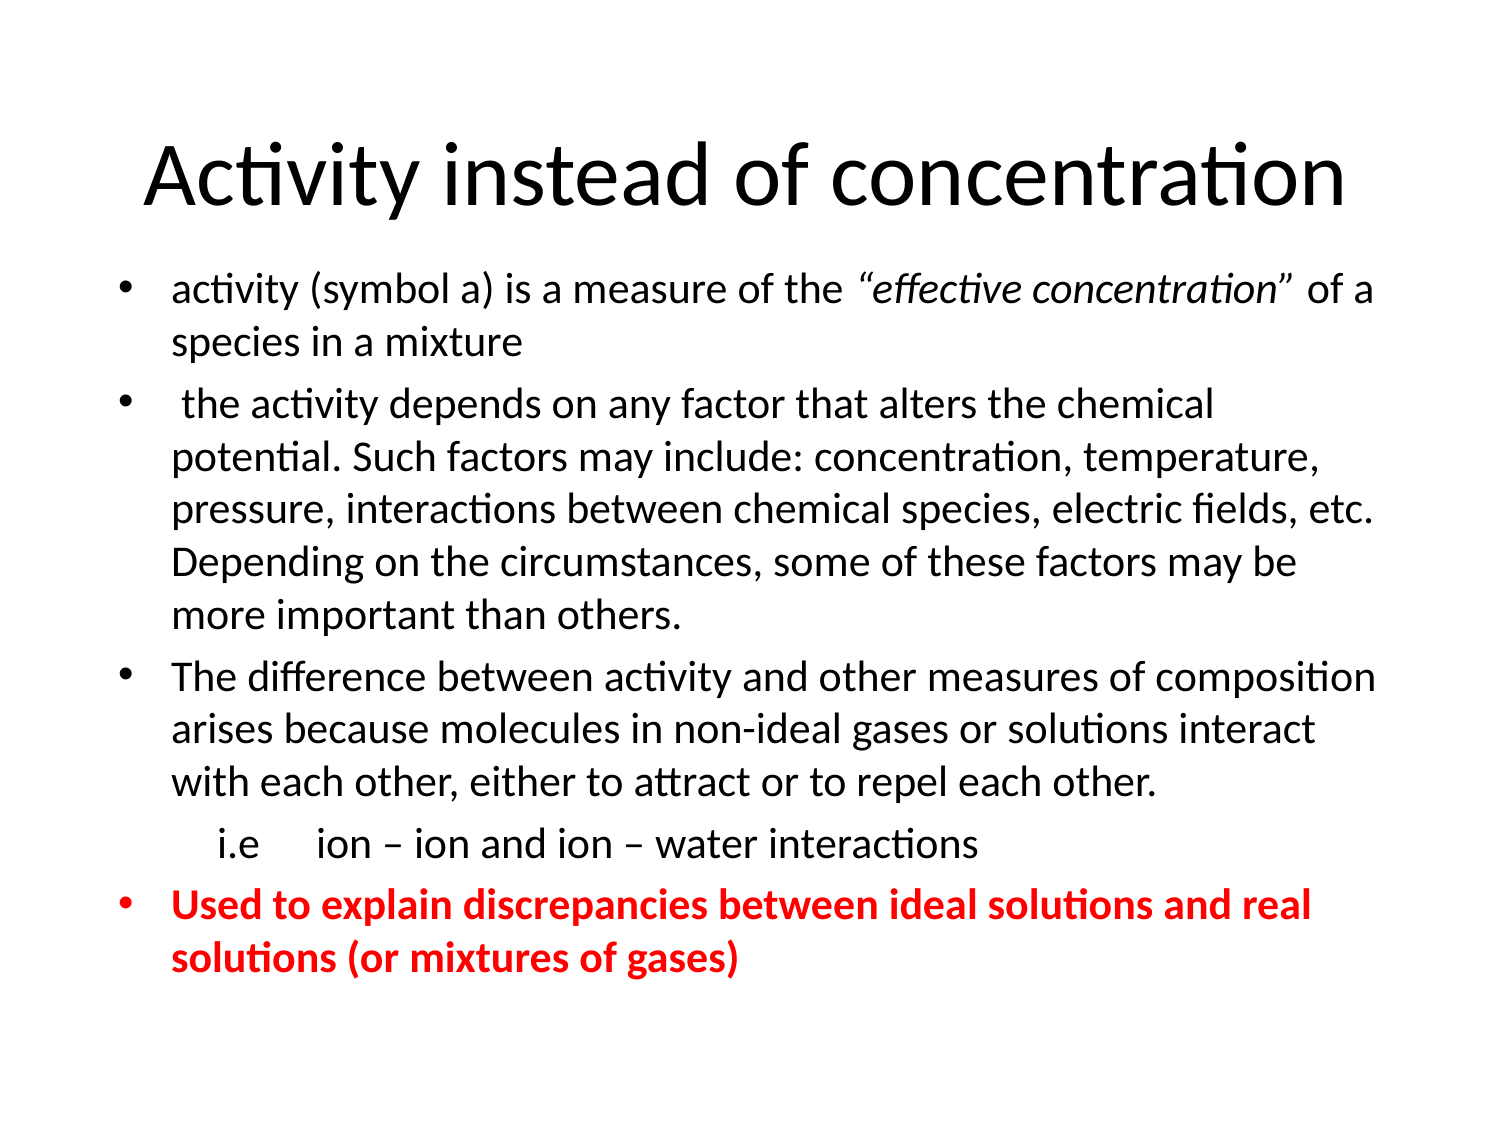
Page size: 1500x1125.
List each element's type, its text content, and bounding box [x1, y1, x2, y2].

title Activity instead of concentration [99, 87, 1394, 251]
list activity (symbol a) is a measure of the “effective concentration” of a species in a mixture the activity depends on any factor that alters the chemical potential. Such factors may include: concentration, temperature, pressure, interactions between chemical species, electric fields, etc. Depending on the circumstances, some of these factors may be more important than others. The difference between activity and other measures of composition arises because molecules in non-ideal gases or solutions interact with each other, either to attract or to repel each other. i.e ion – ion and ion – water interactions Used to explain discrepancies between ideal solutions and real solutions (or mixtures of gases) [103, 252, 1397, 1013]
